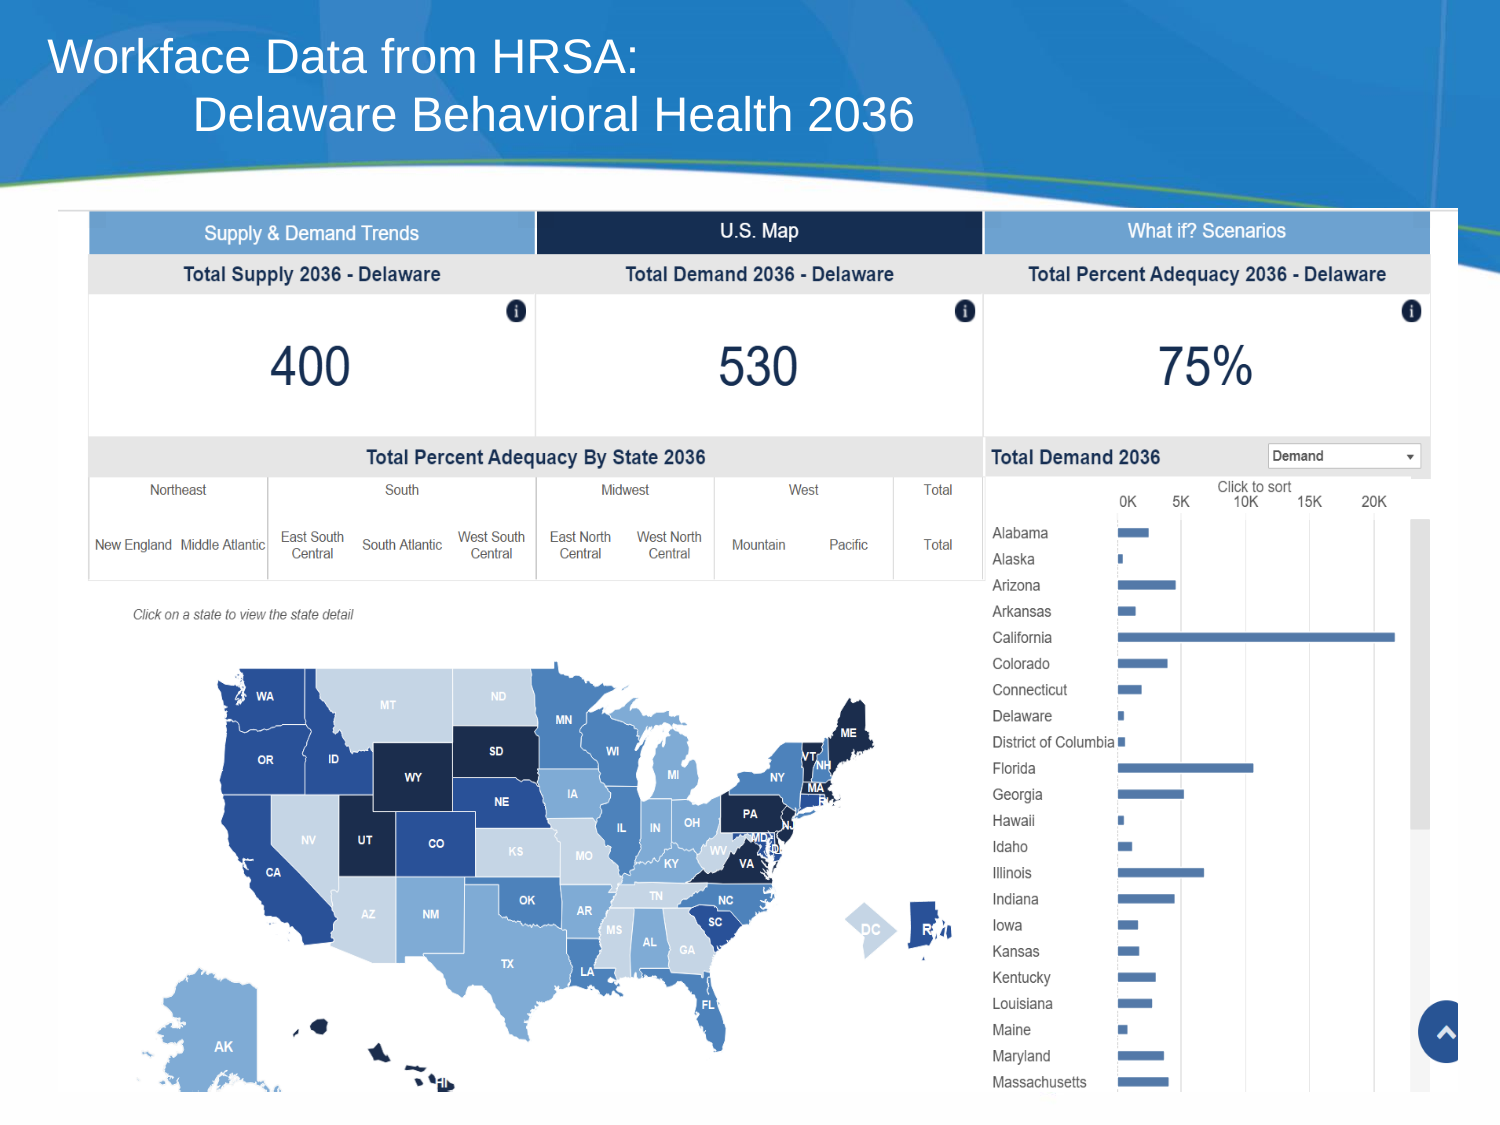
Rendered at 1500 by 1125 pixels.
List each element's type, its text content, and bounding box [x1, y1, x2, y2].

picture [0, 0, 1500, 1125]
title Workface Data from HRSA: Delaware Behavioral Health 2036 [32, 0, 1468, 177]
